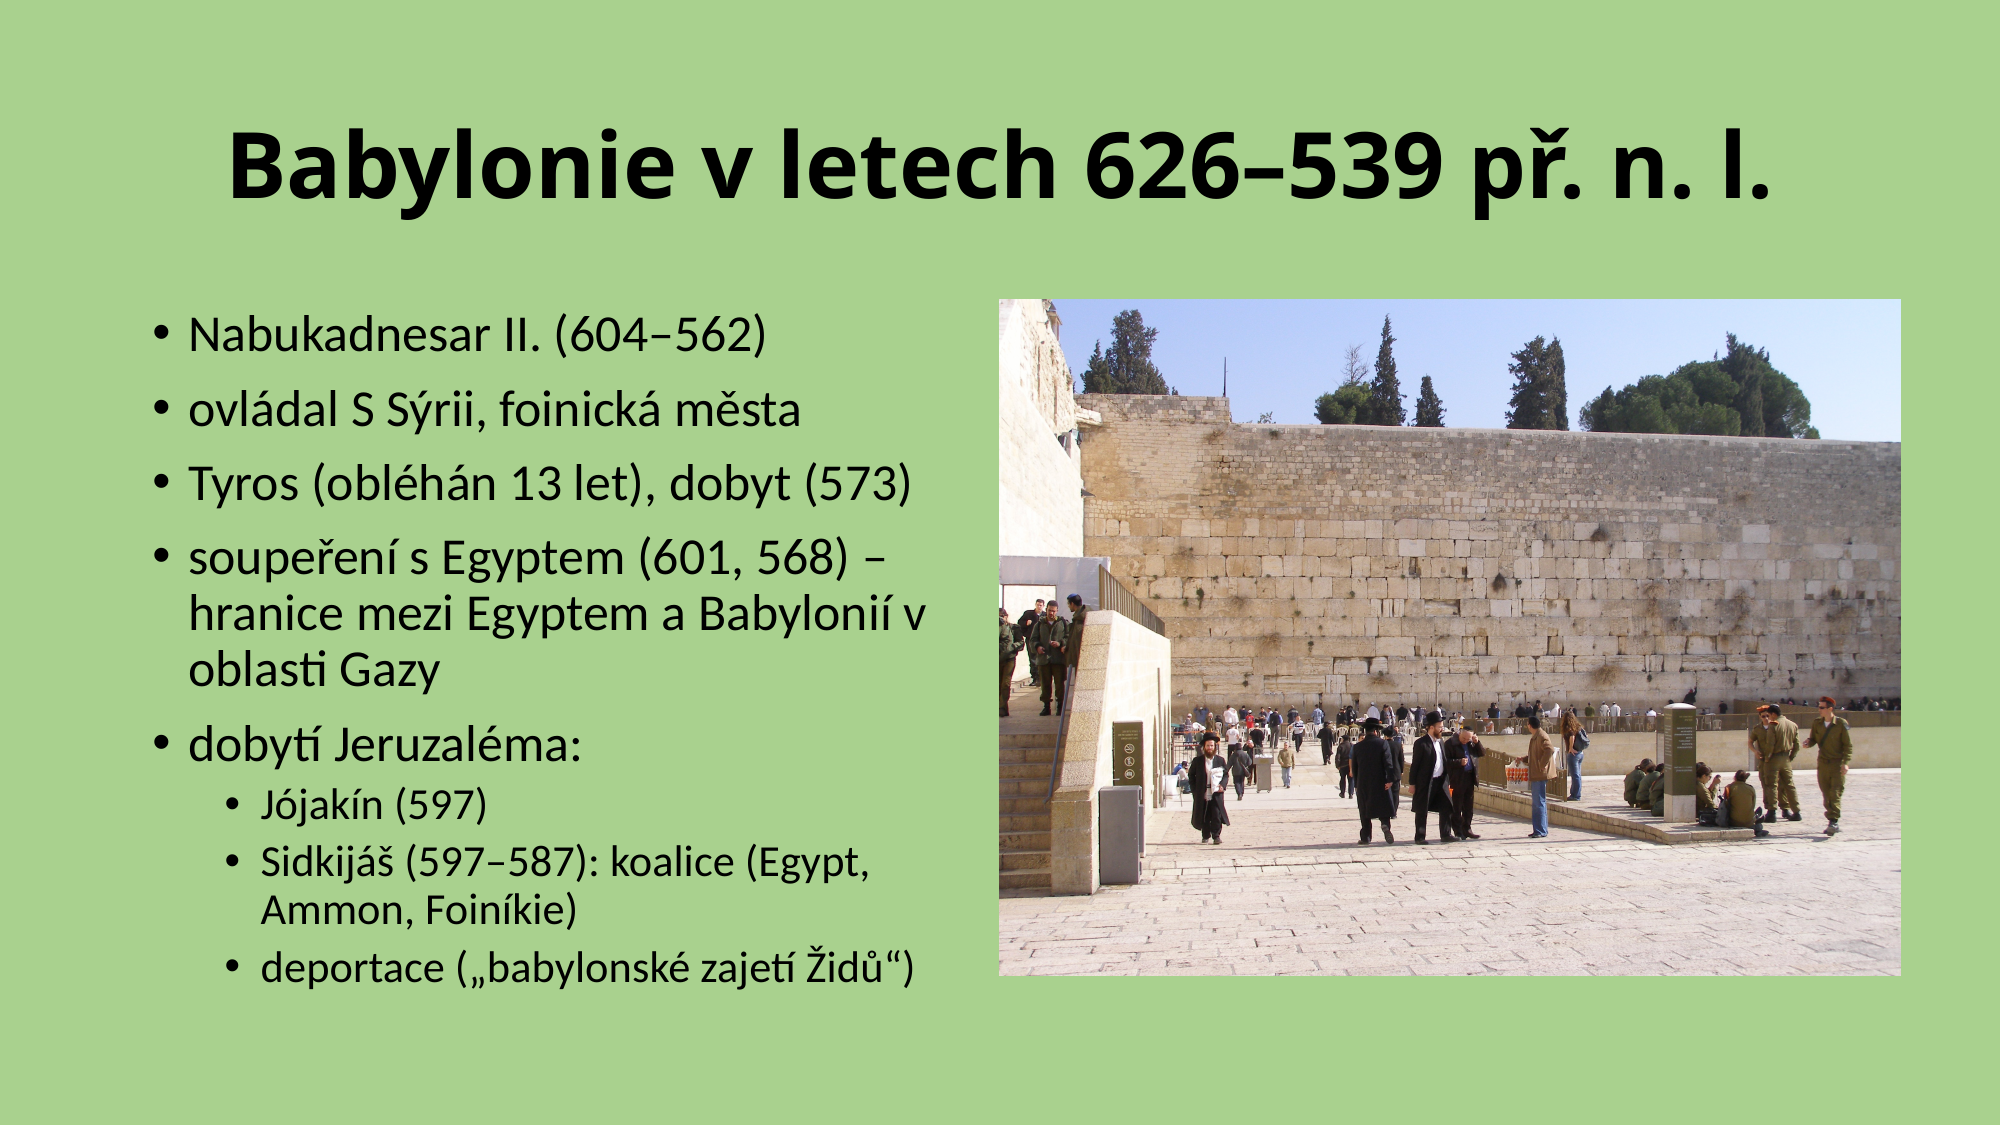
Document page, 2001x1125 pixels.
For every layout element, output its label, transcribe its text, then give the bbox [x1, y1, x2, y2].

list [999, 299, 1901, 976]
title Babylonie v letech 626–539 př. n. l. [137, 59, 1863, 278]
list Nabukadnesar II. (604–562) ovládal S Sýrii, foinická města Tyros (obléhán 13 let), dobyt (573) soupeření s Egyptem (601, 568) – hranice mezi Egyptem a Babylonií v oblasti Gazy dobytí Jeruzaléma: Jójakín (597) Sidkijáš (597–587): koalice (Egypt, Ammon, Foiníkie) deportace („babylonské zajetí Židů“) [137, 299, 944, 1014]
